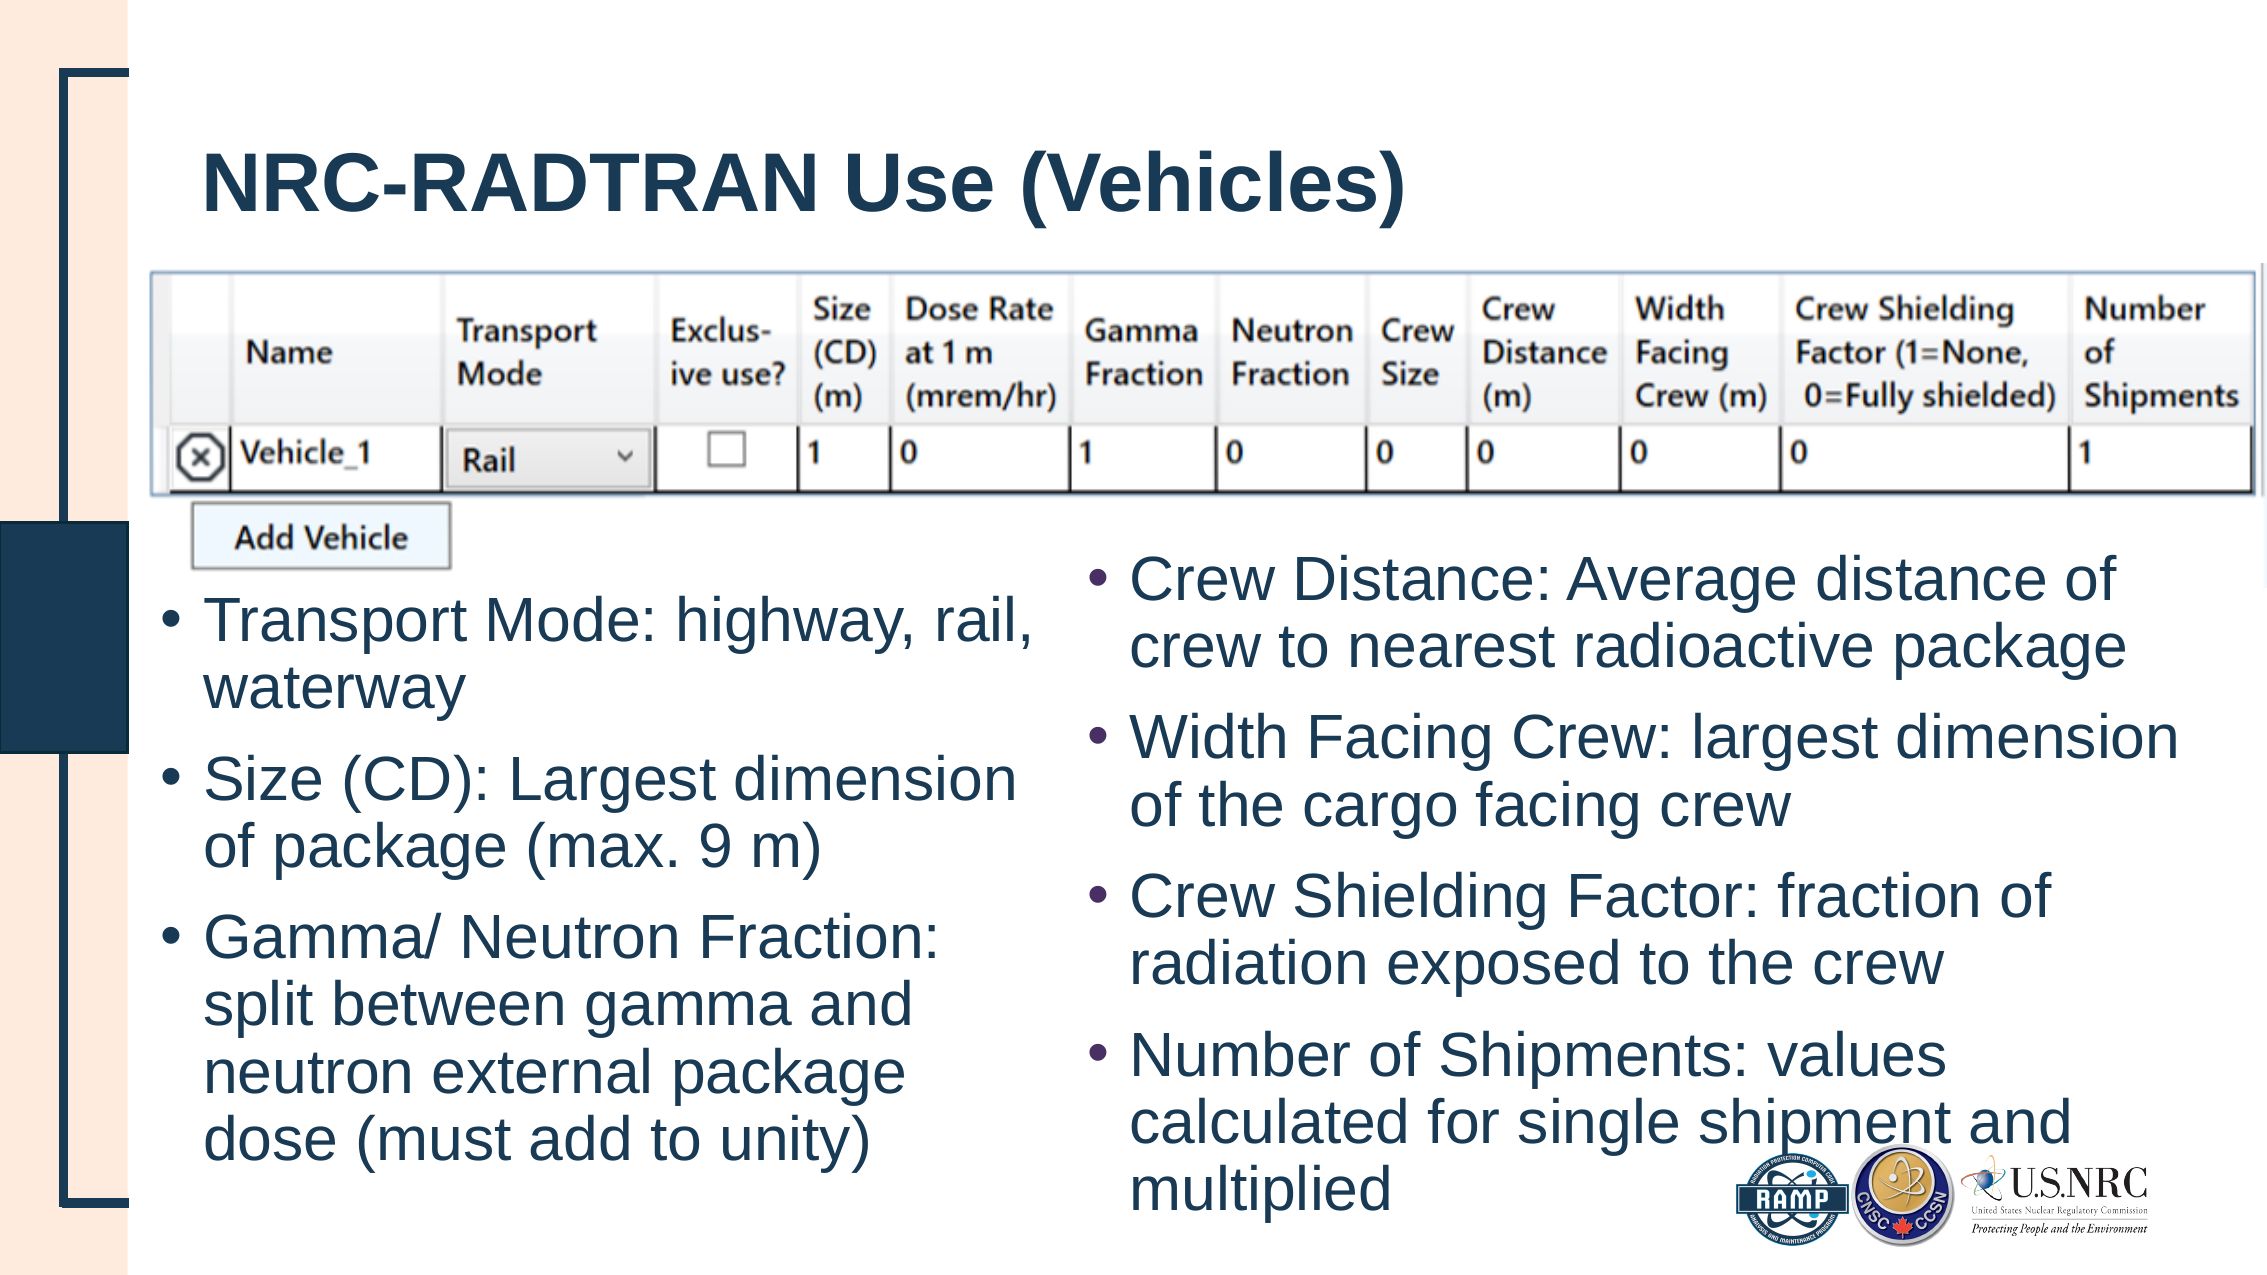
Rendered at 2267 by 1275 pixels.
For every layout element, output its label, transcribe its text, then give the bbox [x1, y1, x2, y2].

text_box Crew Distance: Average distance of crew to nearest radioactive package Width Facing Crew: largest dimension of the cargo facing crew Crew Shielding Factor: fraction of radiation exposed to the crew Number of Shipments: values calculated for single shipment and multiplied [1072, 589, 2212, 1195]
title NRC-RADTRAN Use (Vehicles) [186, 79, 2142, 262]
picture [145, 262, 2267, 589]
text_box Transport Mode: highway, rail, waterway Size (CD): Largest dimension of package (max. 9 m) Gamma/ Neutron Fraction: split between gamma and neutron external package dose (must add to unity) [145, 589, 1056, 1154]
picture [1736, 1195, 2156, 1250]
